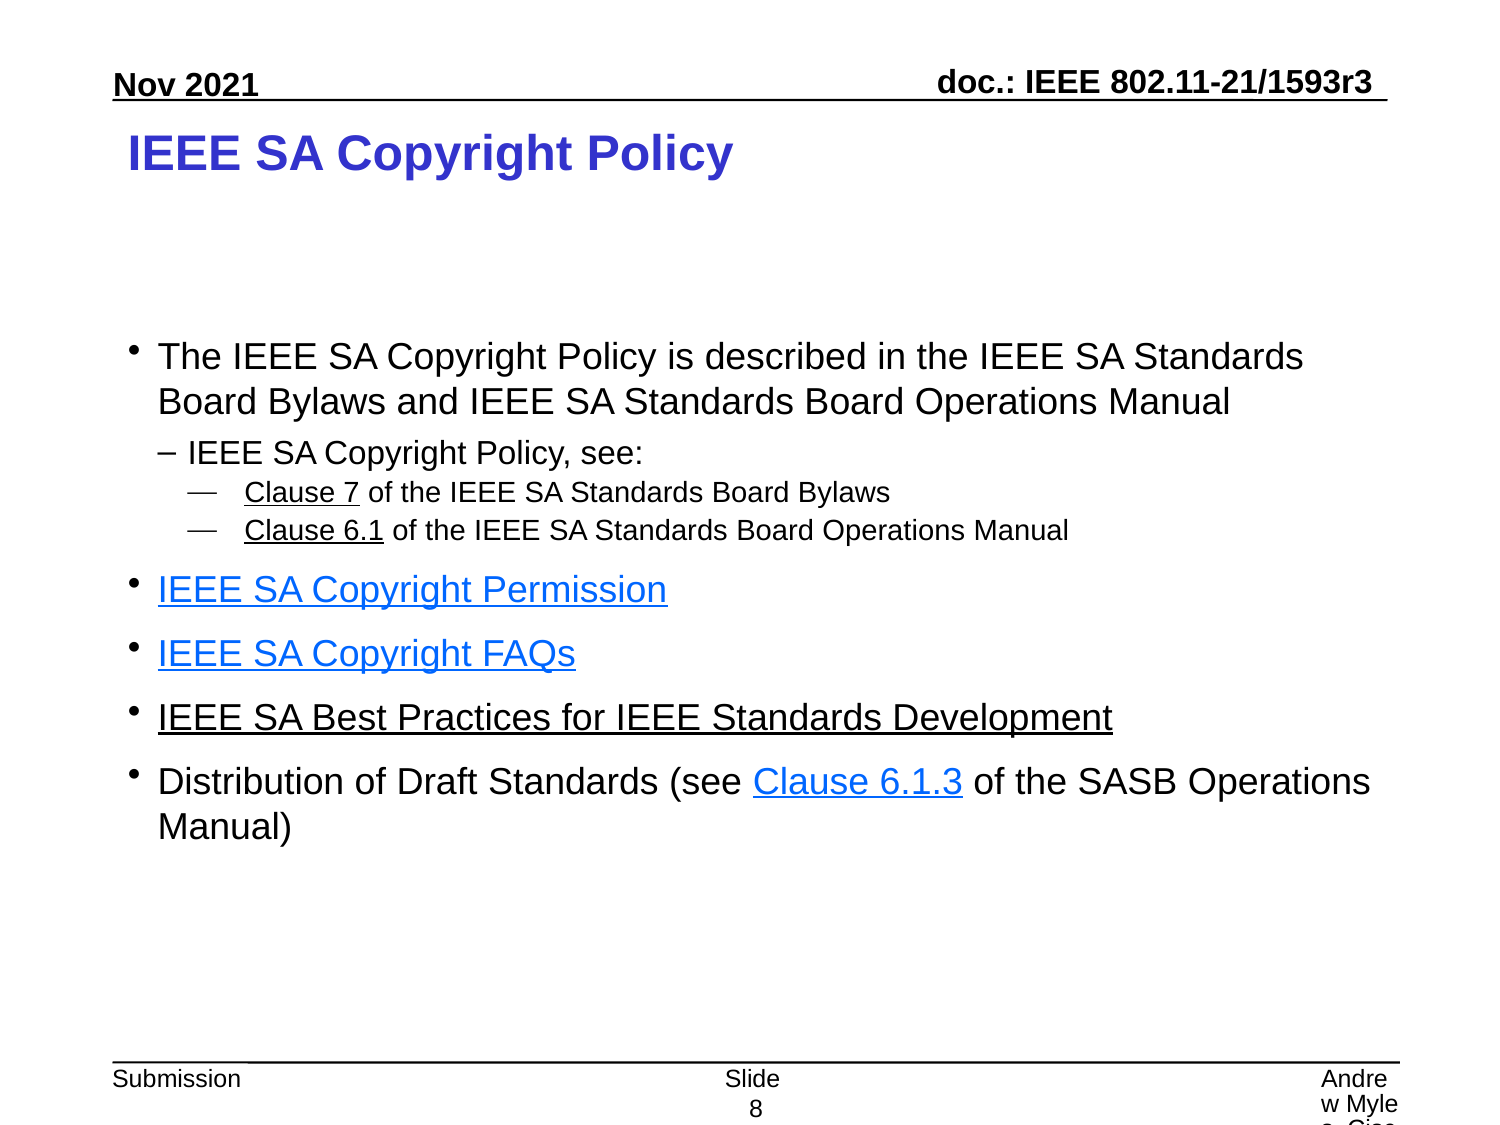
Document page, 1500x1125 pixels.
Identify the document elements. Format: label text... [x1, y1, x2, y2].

footer Andrew Myles, Cisco [1320, 1061, 1402, 1093]
slide_number Slide 8 [717, 1061, 795, 1093]
title IEEE SA Copyright Policy [112, 112, 1388, 288]
list The IEEE SA Copyright Policy is described in the IEEE SA Standards Board Bylaws and IEEE SA Standards Board Operations Manual IEEE SA Copyright Policy, see: Clause 7 of the IEEE SA Standards Board Bylaws Clause 6.1 of the IEEE SA Standards Board Operations Manual IEEE SA Copyright Permission IEEE SA Copyright FAQs IEEE SA Best Practices for IEEE Standards Development Distribution of Draft Standards (see Clause 6.1.3 of the SASB Operations Manual) [112, 324, 1388, 1000]
